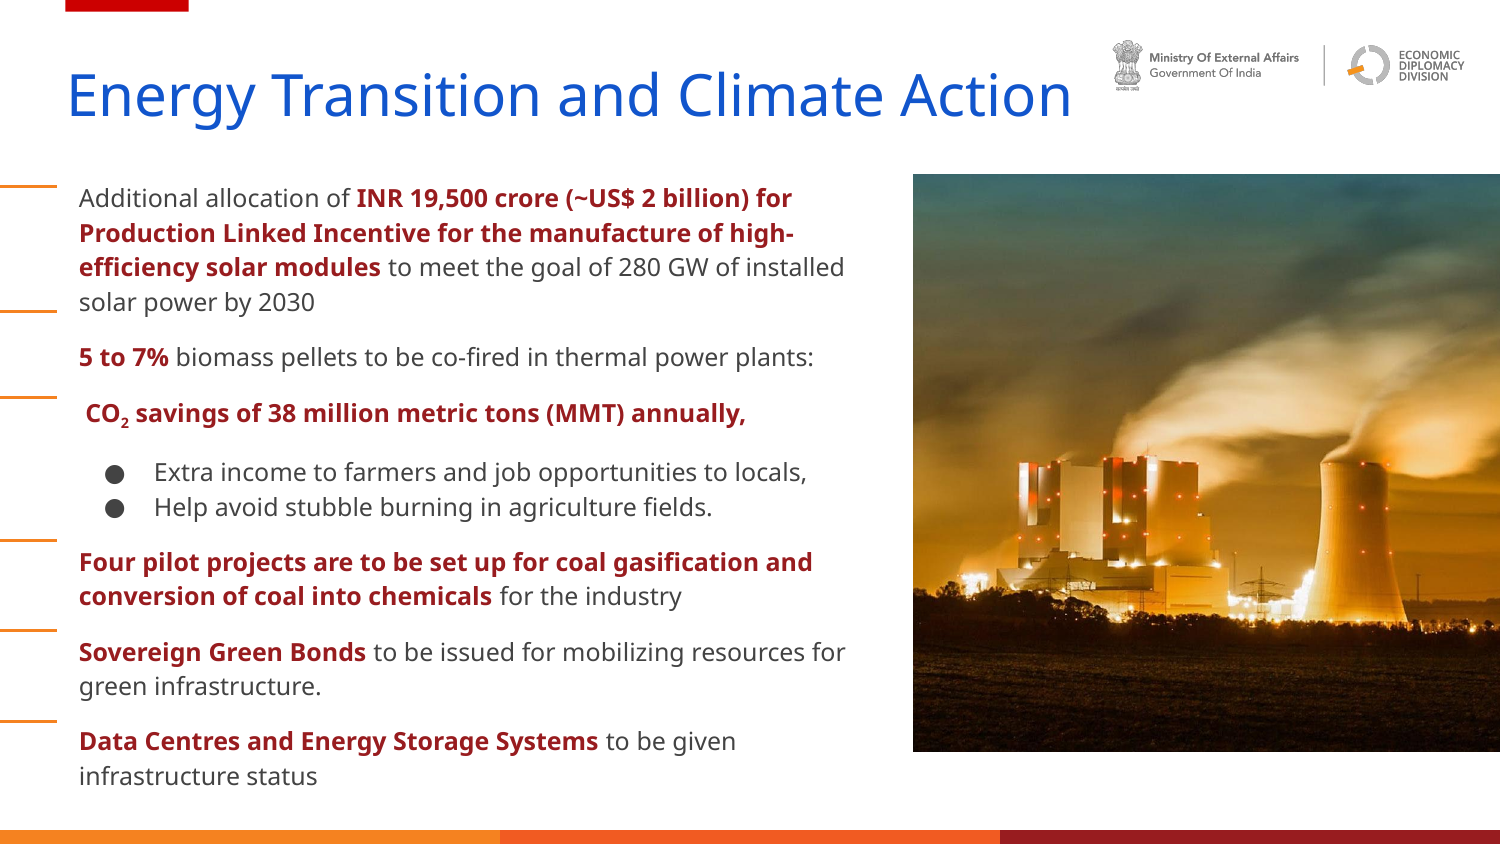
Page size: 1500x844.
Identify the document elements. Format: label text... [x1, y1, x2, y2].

title Energy Transition and Climate Action [51, 43, 1449, 138]
picture [1100, 19, 1480, 106]
text_box Additional allocation of INR 19,500 crore (~US$ 2 billion) for Production Linked Incentive for the manufacture of high-efficiency solar modules to meet the goal of 280 GW of installed solar power by 2030 5 to 7% biomass pellets to be co-fired in thermal power plants: CO2 savings of 38 million metric tons (MMT) annually, Extra income to farmers and job opportunities to locals, Help avoid stubble burning in agriculture fields. Four pilot projects are to be set up for coal gasification and conversion of coal into chemicals for the industry Sovereign Green Bonds to be issued for mobilizing resources for green infrastructure. Data Centres and Energy Storage Systems to be given infrastructure status [63, 163, 884, 530]
picture [912, 173, 1500, 752]
